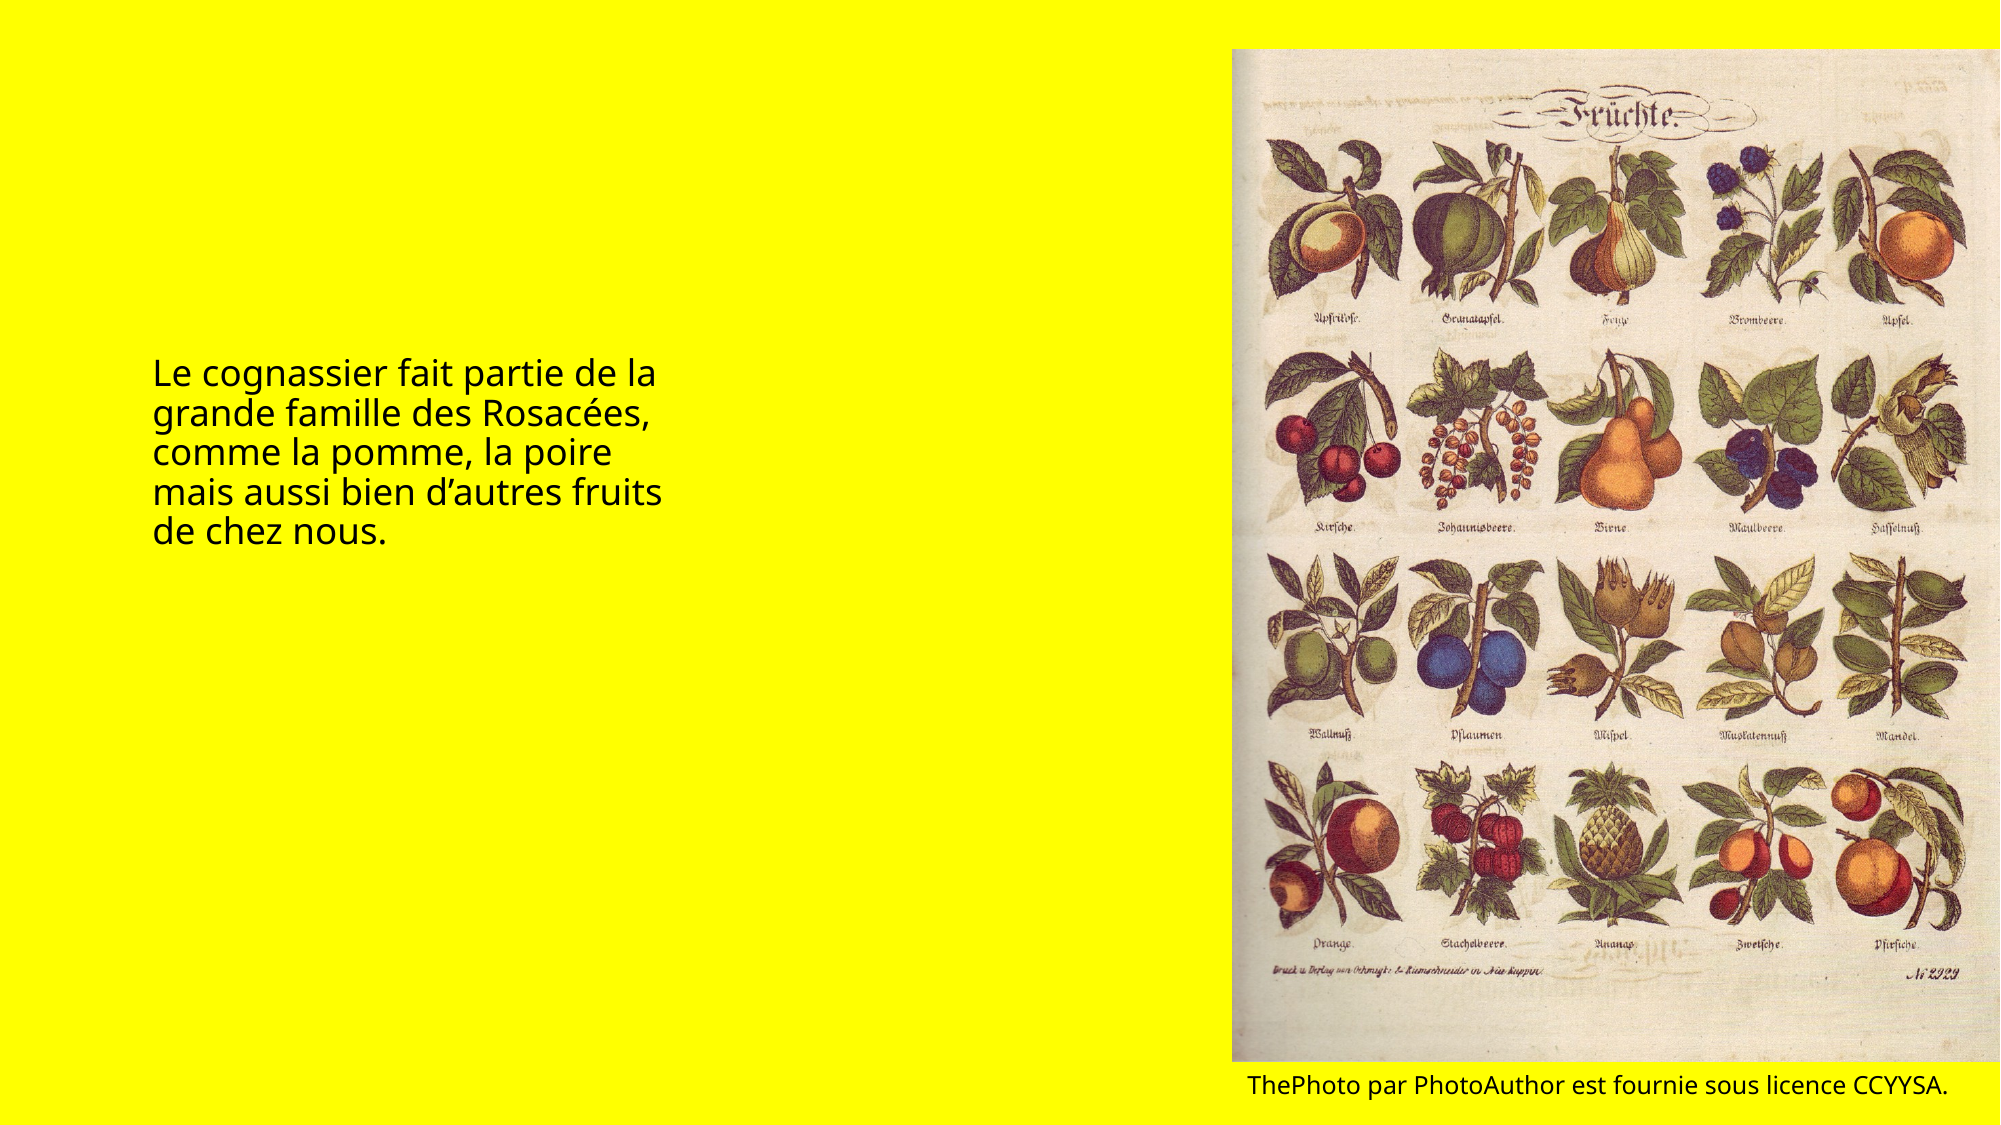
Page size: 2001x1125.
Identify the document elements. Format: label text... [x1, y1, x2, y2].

picture [1232, 48, 2000, 1063]
title Le cognassier fait partie de la grande famille des Rosacées, comme la pomme, la poire mais aussi bien d’autres fruits de chez nous. [137, 345, 1232, 563]
text_box ThePhoto par PhotoAuthor est fournie sous licence CCYYSA. [1232, 1063, 2000, 1114]
